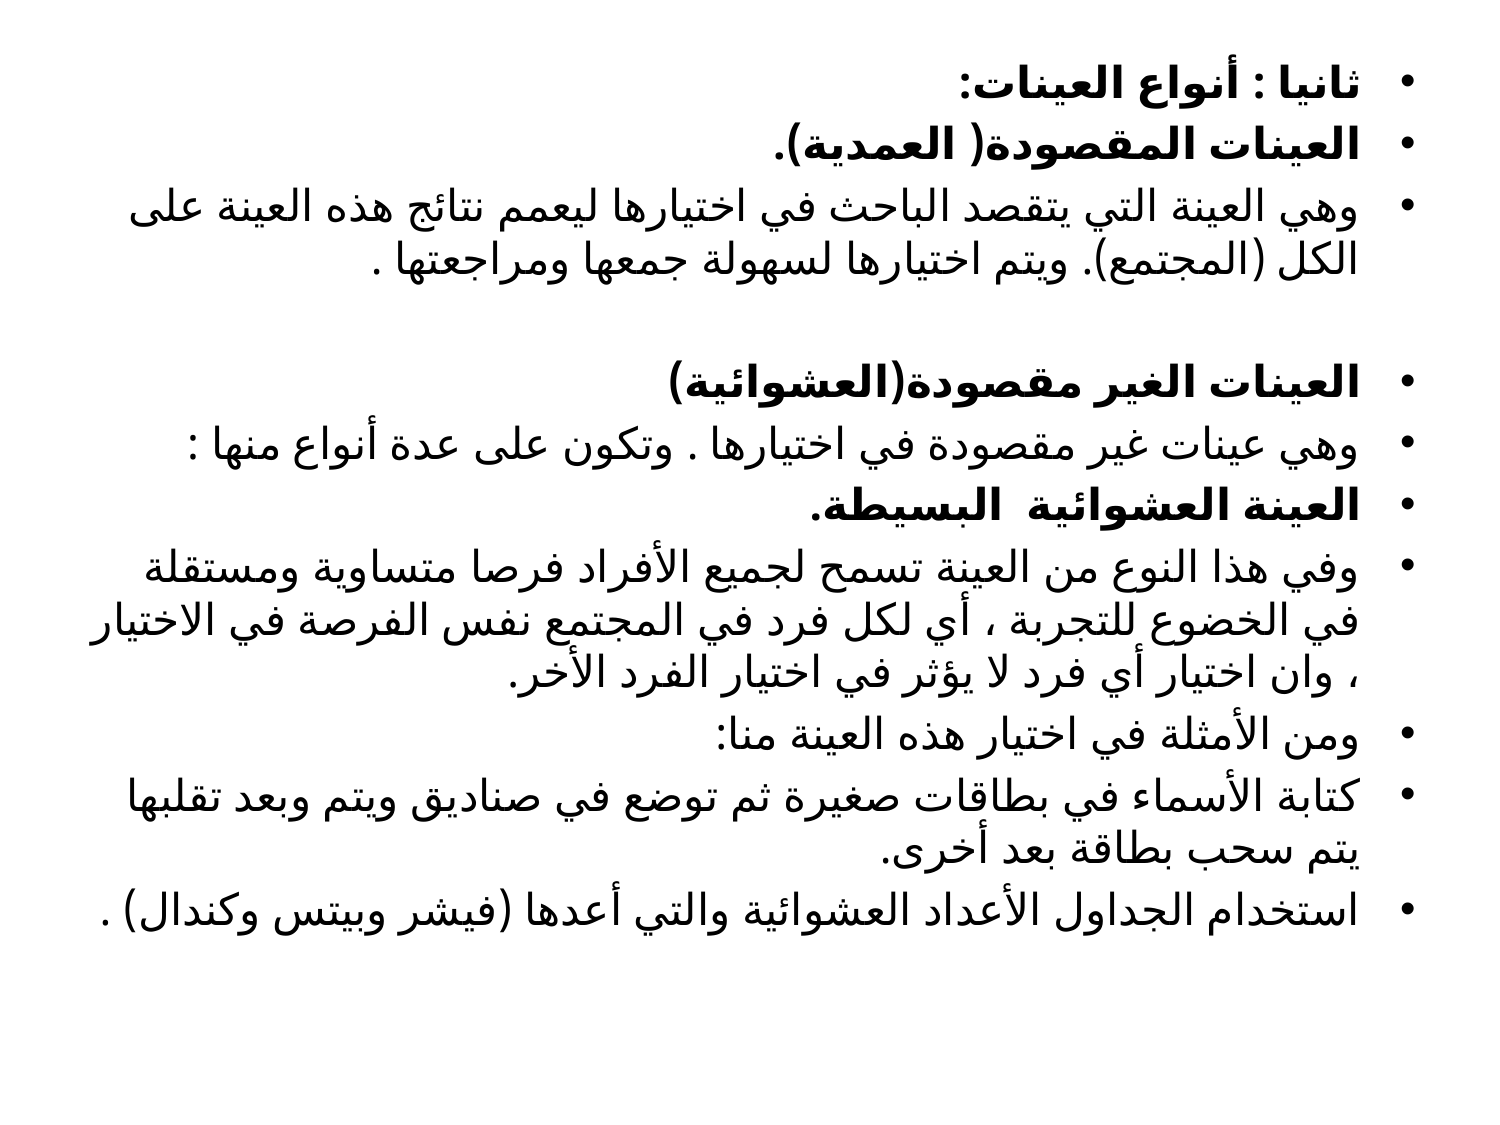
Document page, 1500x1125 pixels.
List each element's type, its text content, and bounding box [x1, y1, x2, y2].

list ثانيا : أنواع العينات: العينات المقصودة( العمدية). وهي العينة التي يتقصد الباحث في اختيارها ليعمم نتائج هذه العينة على الكل (المجتمع). ويتم اختيارها لسهولة جمعها ومراجعتها . العينات الغير مقصودة(العشوائية) وهي عينات غير مقصودة في اختيارها . وتكون على عدة أنواع منها : العينة العشوائية البسيطة. وفي هذا النوع من العينة تسمح لجميع الأفراد فرصا متساوية ومستقلة في الخضوع للتجربة ، أي لكل فرد في المجتمع نفس الفرصة في الاختيار ، وان اختيار أي فرد لا يؤثر في اختيار الفرد الأخر. ومن الأمثلة في اختيار هذه العينة منا: كتابة الأسماء في بطاقات صغيرة ثم توضع في صناديق ويتم وبعد تقلبها يتم سحب بطاقة بعد أخرى. استخدام الجداول الأعداد العشوائية والتي أعدها (فيشر وبيتس وكندال) . [75, 46, 1425, 1005]
